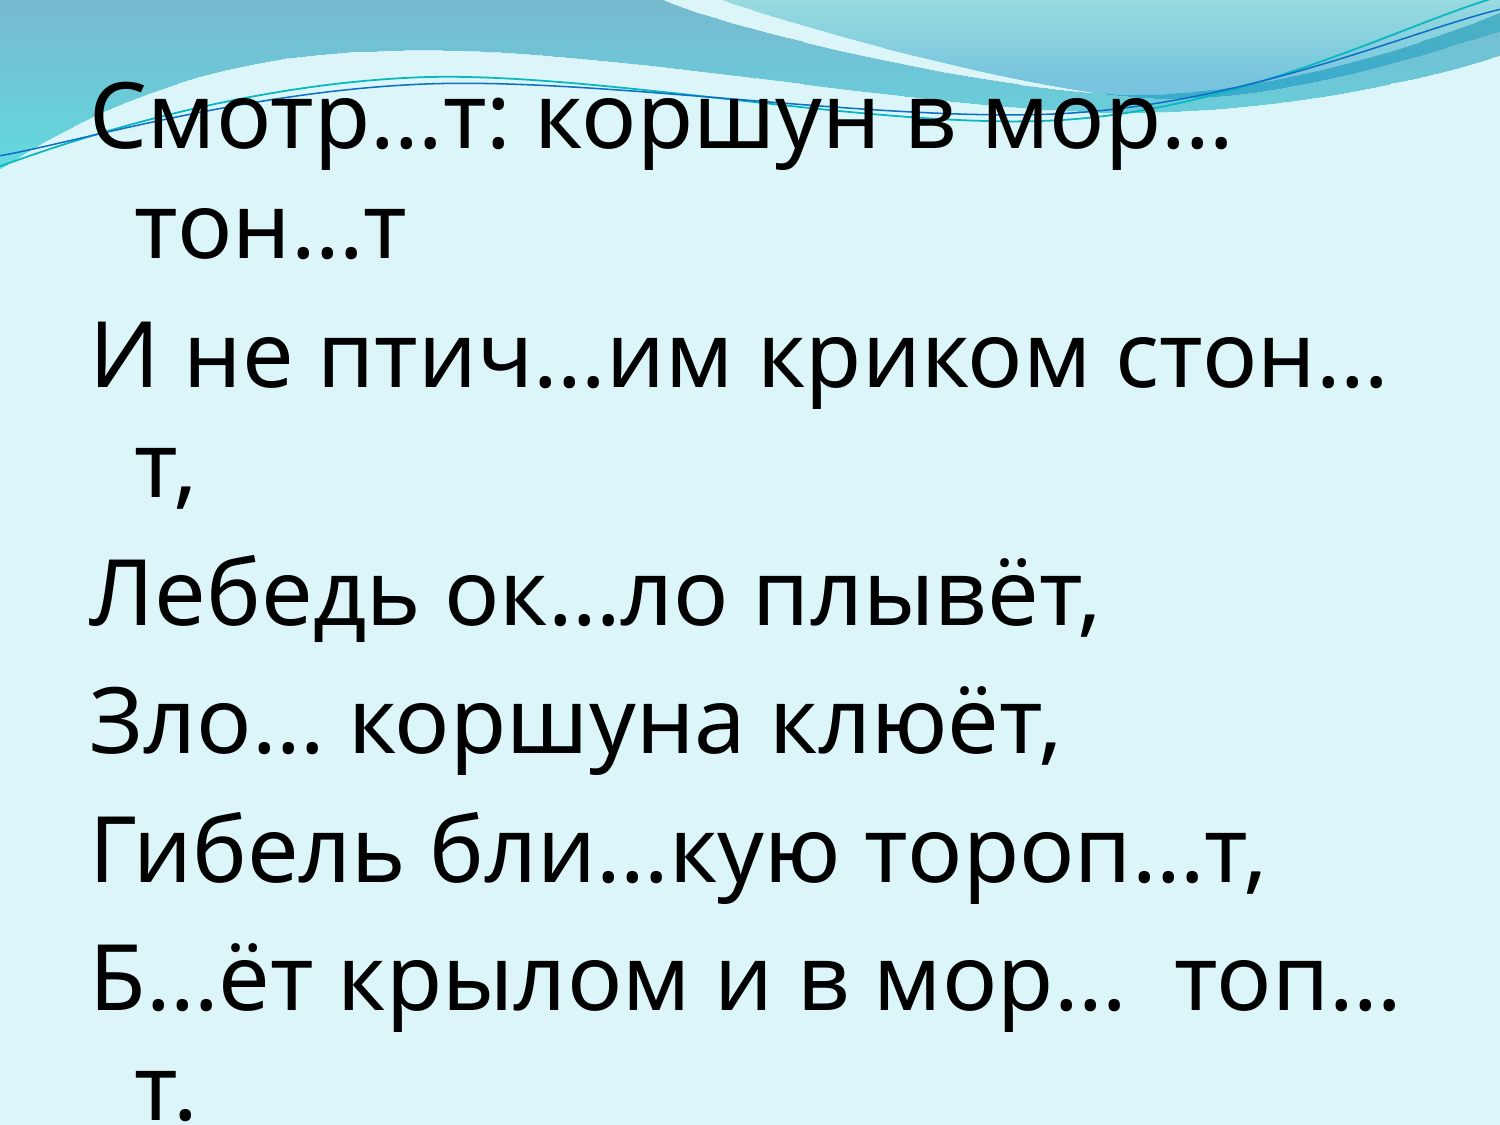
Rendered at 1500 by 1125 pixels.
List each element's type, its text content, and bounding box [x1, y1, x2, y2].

list Смотр…т: коршун в мор… тон…т И не птич…им криком стон…т, Лебедь ок…ло плывёт, Зло… коршуна клюёт, Гибель бли…кую тороп…т, Б…ёт крылом и в мор… топ…т. [75, 50, 1425, 1005]
